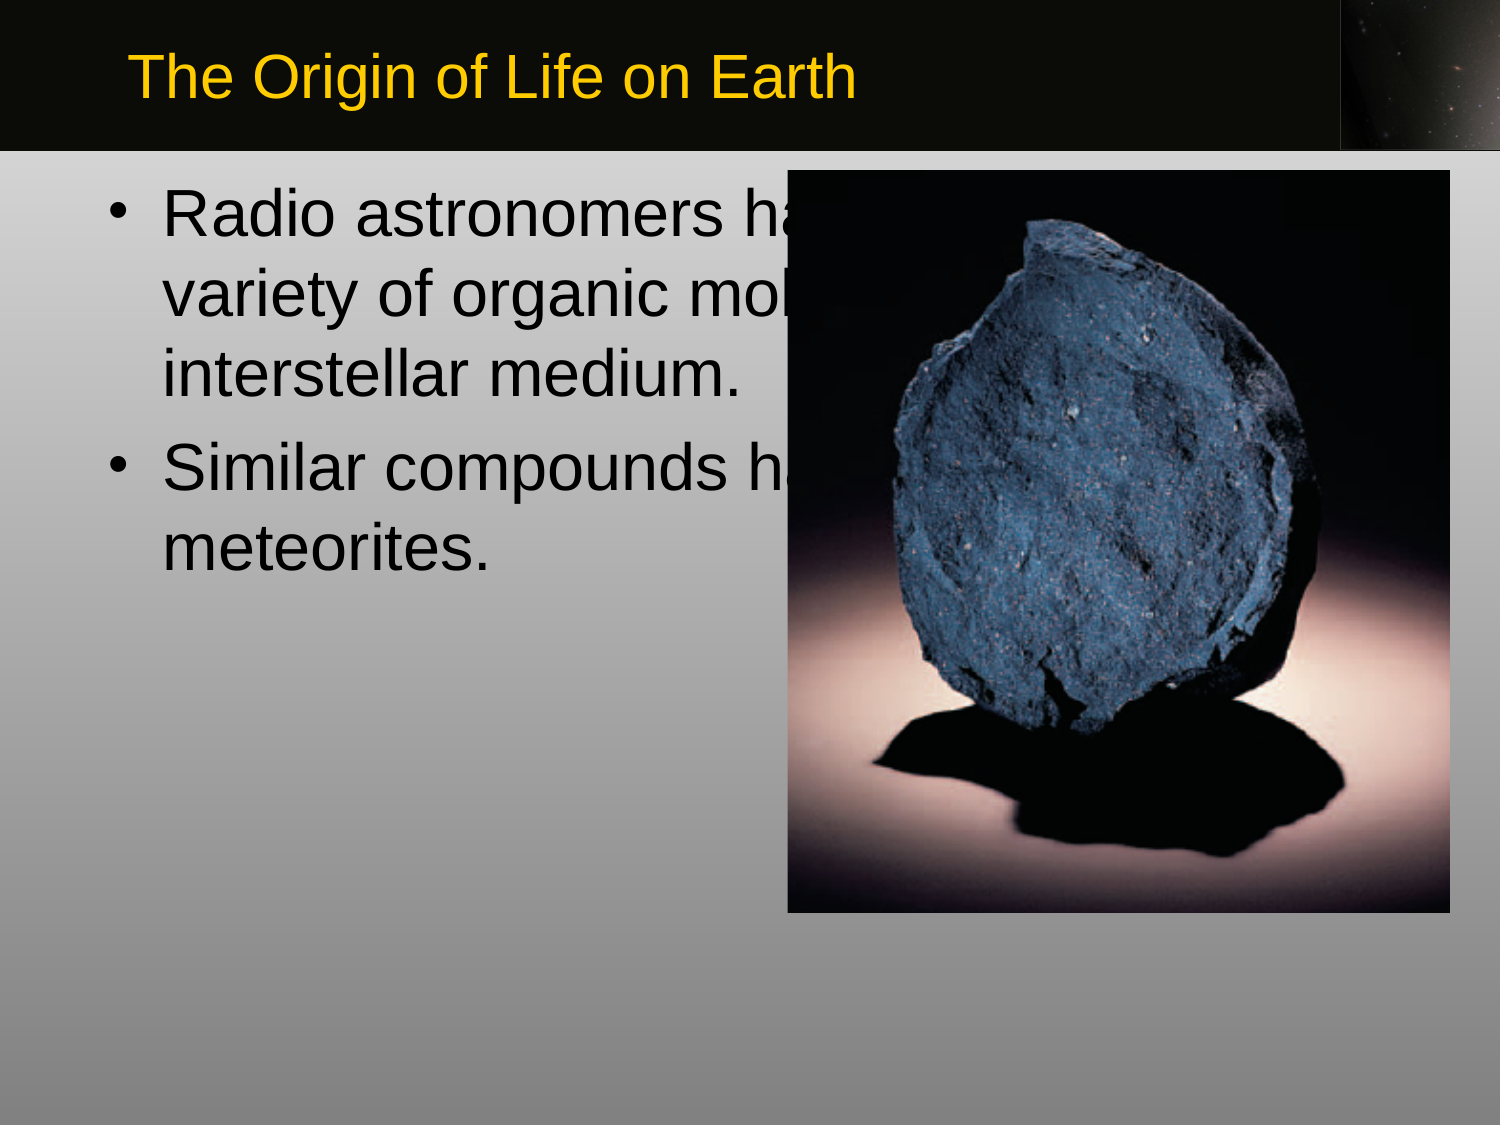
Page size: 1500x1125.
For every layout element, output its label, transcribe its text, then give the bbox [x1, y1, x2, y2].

picture [1341, 0, 1500, 149]
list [787, 169, 1451, 913]
text_box The Origin of Life on Earth [112, 43, 1188, 119]
list Radio astronomers have found a wide variety of organic molecules in the interstellar medium. Similar compounds have been found inside meteorites. [91, 162, 1500, 1063]
